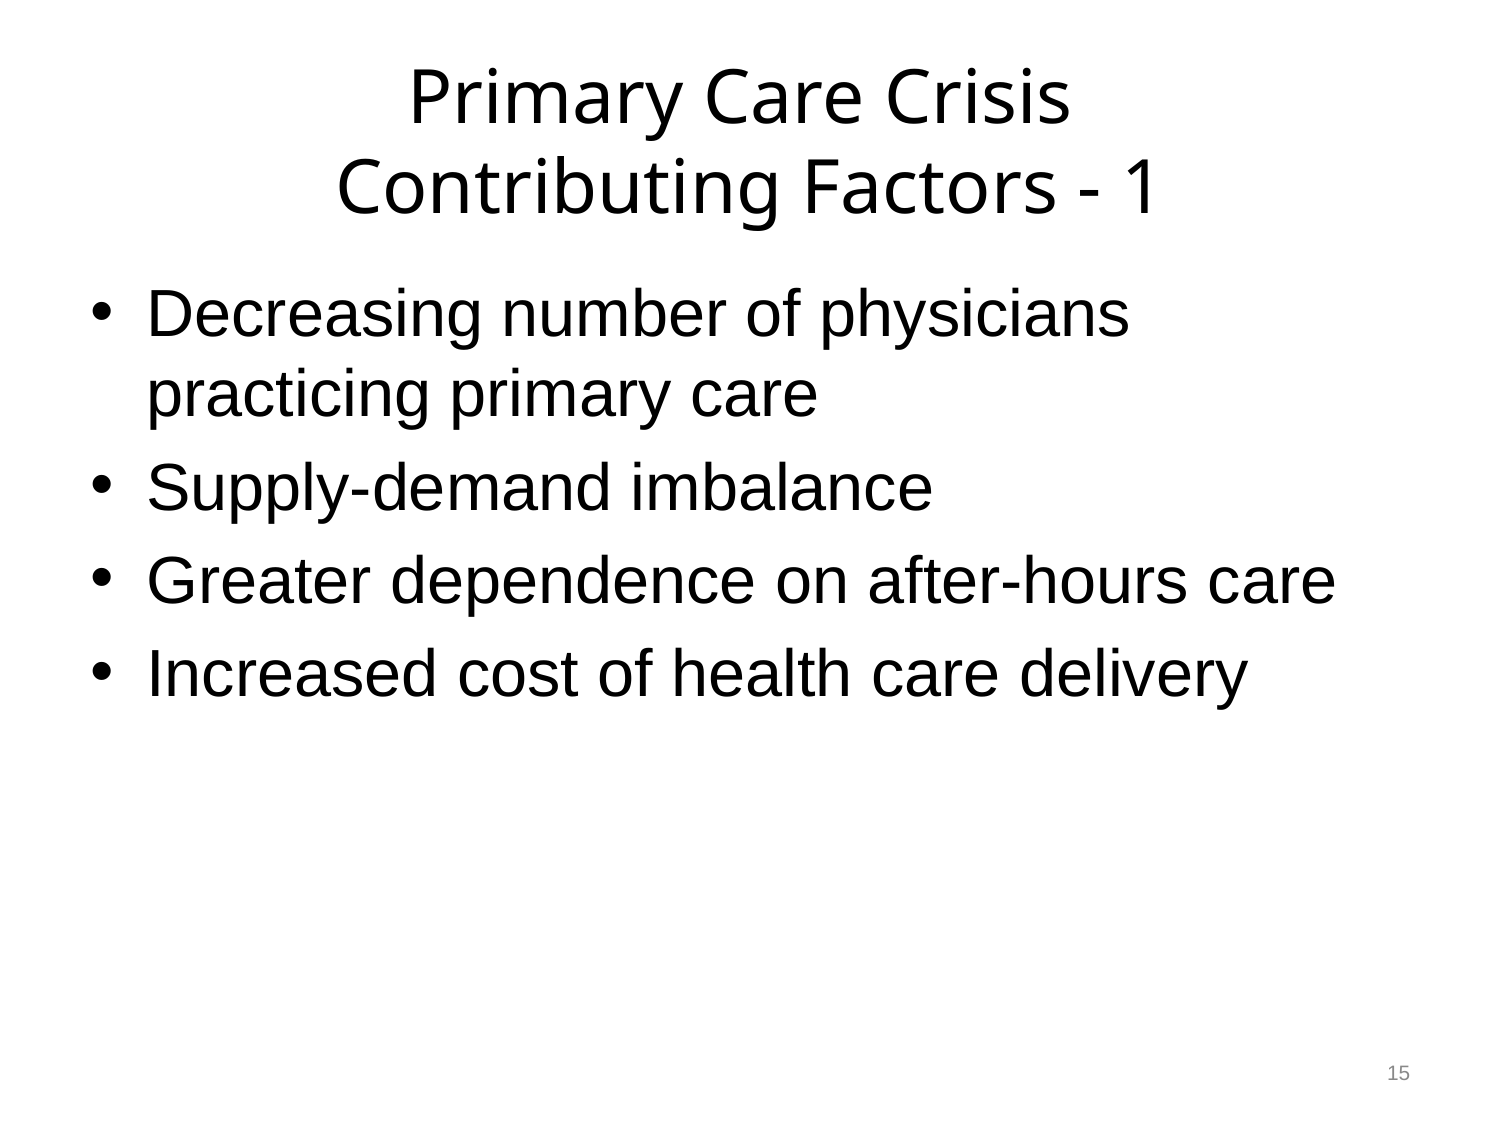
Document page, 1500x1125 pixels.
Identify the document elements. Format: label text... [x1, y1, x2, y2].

slide_number 15 [1341, 1027, 1425, 1118]
title Primary Care Crisis Contributing Factors - 1 [75, 45, 1425, 233]
list Decreasing number of physicians practicing primary care Supply-demand imbalance Greater dependence on after-hours care Increased cost of health care delivery [75, 262, 1425, 1013]
